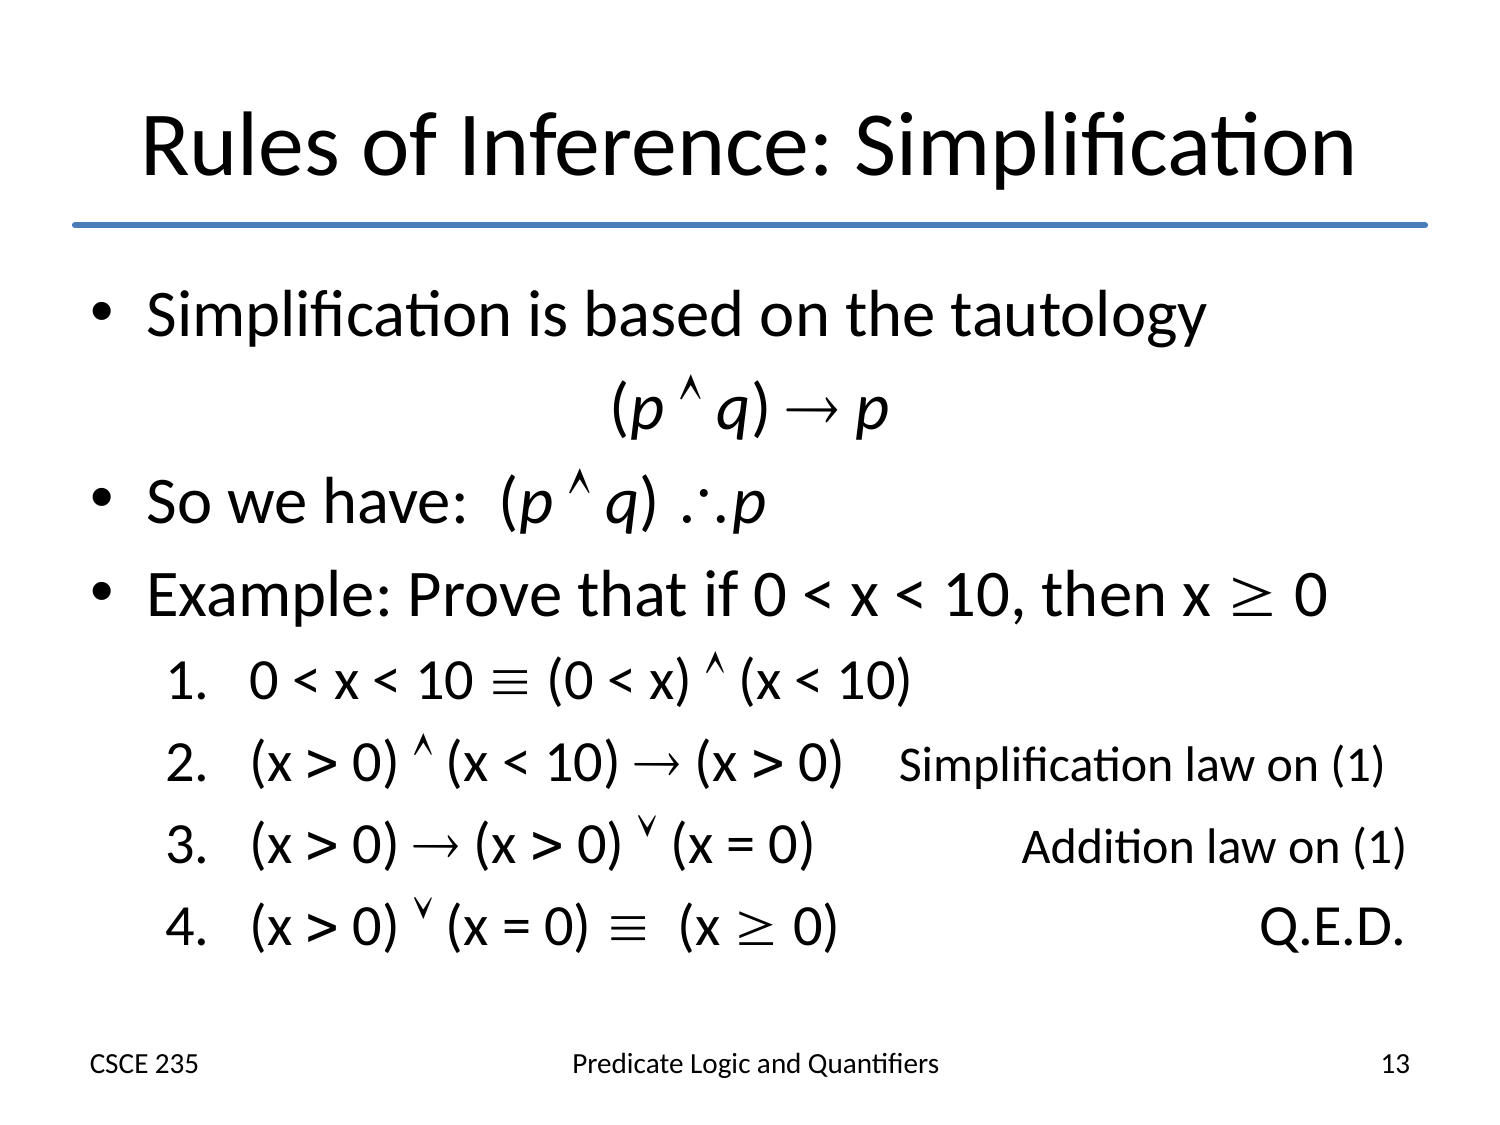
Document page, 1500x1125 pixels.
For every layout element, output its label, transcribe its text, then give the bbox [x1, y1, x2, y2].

title Rules of Inference: Simplification [75, 45, 1425, 233]
list Simplification is based on the tautology (p  q)  p So we have: (p  q) p Example: Prove that if 0 < x < 10, then x  0 0 < x < 10  (0 < x)  (x < 10) (x  0)  (x < 10)  (x  0) Simplification law on (1) (x  0)  (x  0)  (x = 0) Addition law on (1) (x  0)  (x = 0)  (x  0) Q.E.D. [75, 262, 1425, 1005]
